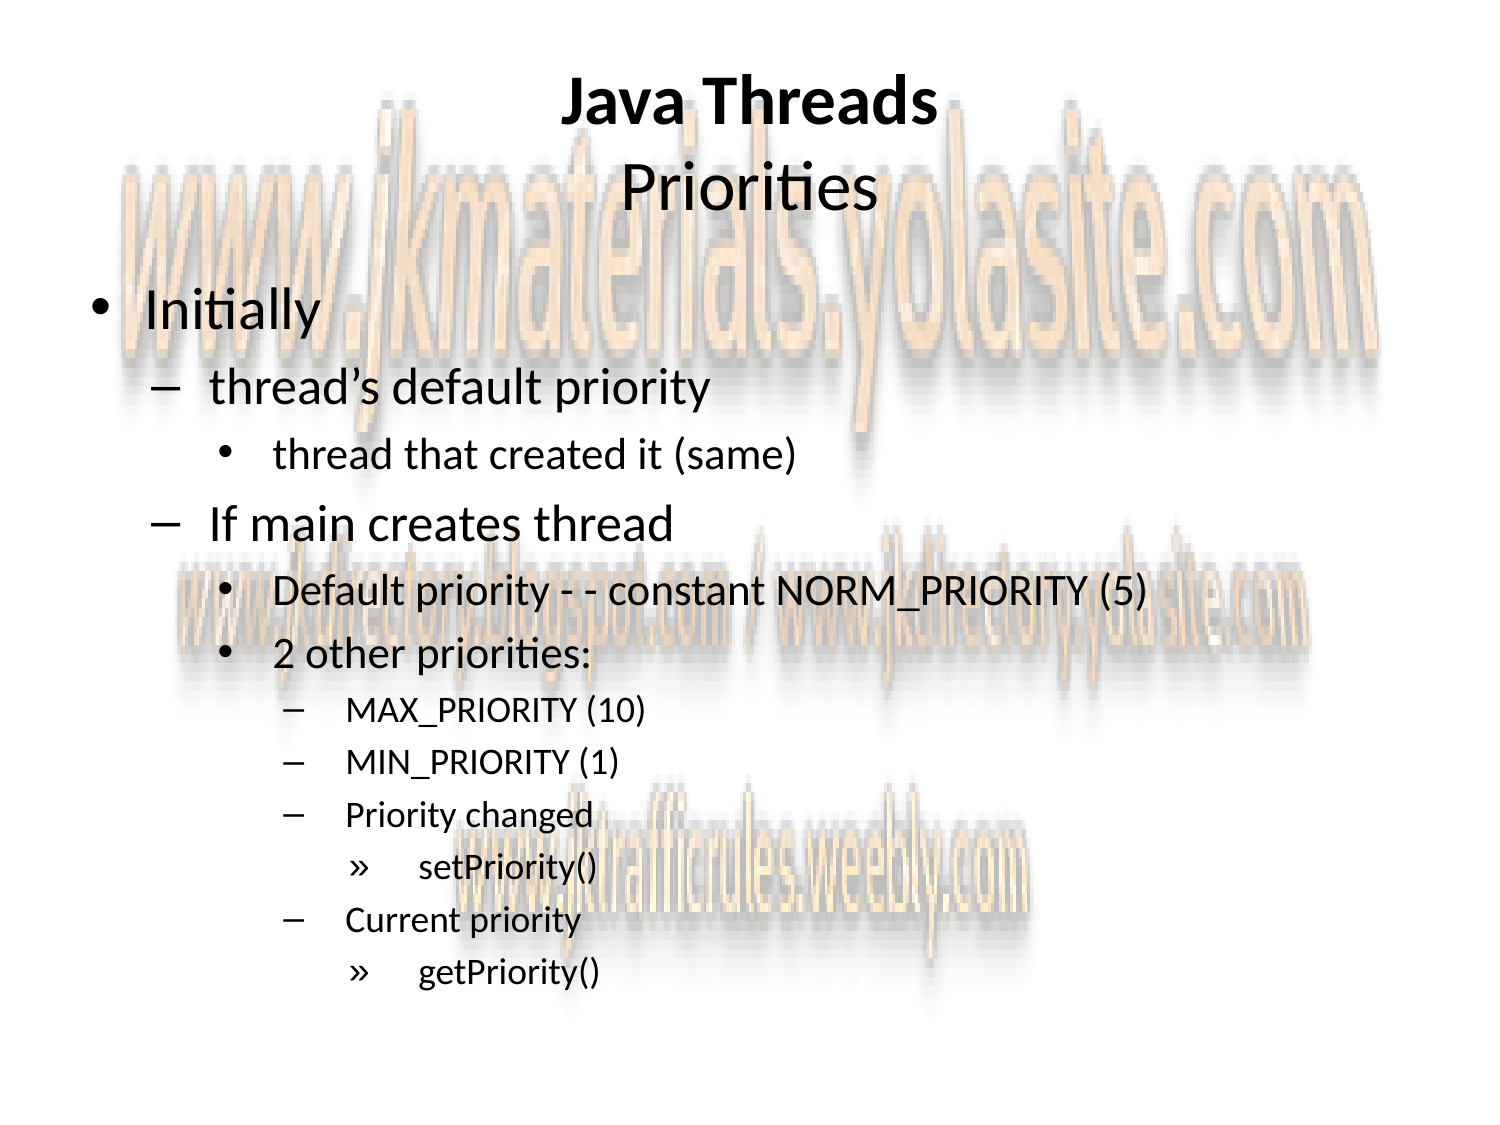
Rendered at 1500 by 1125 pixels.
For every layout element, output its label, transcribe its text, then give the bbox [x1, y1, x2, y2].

title Java Threads Priorities [75, 45, 1425, 233]
list Initially thread’s default priority thread that created it (same) If main creates thread Default priority - - constant NORM_PRIORITY (5) 2 other priorities: MAX_PRIORITY (10) MIN_PRIORITY (1) Priority changed setPriority() Current priority getPriority() [75, 262, 1425, 1005]
